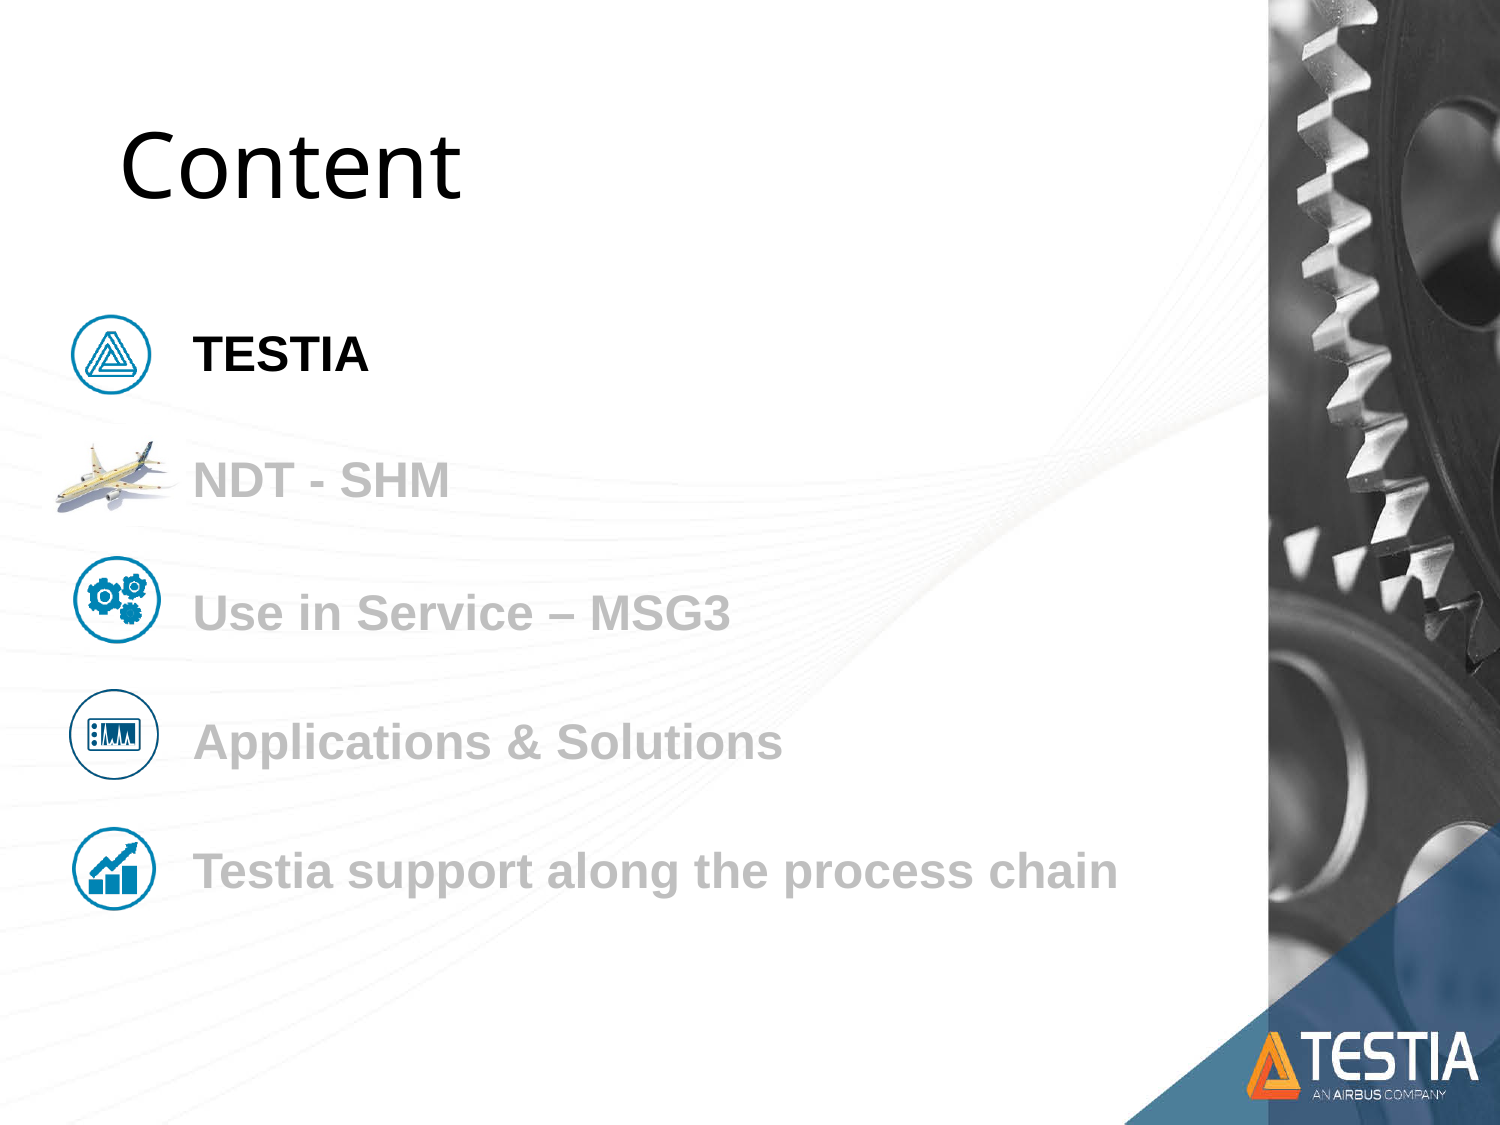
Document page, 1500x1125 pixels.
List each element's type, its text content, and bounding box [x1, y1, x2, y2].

text_box TESTIA [177, 314, 727, 390]
text_box Testia support along the process chain [177, 830, 1177, 906]
title Content [103, 59, 1397, 278]
text_box NDT - SHM [186, 440, 727, 516]
text_box [158, 299, 772, 401]
text_box Use in Service – MSG3 [177, 573, 874, 709]
text_box Applications & Solutions [177, 709, 874, 777]
picture [0, 0, 1500, 1125]
